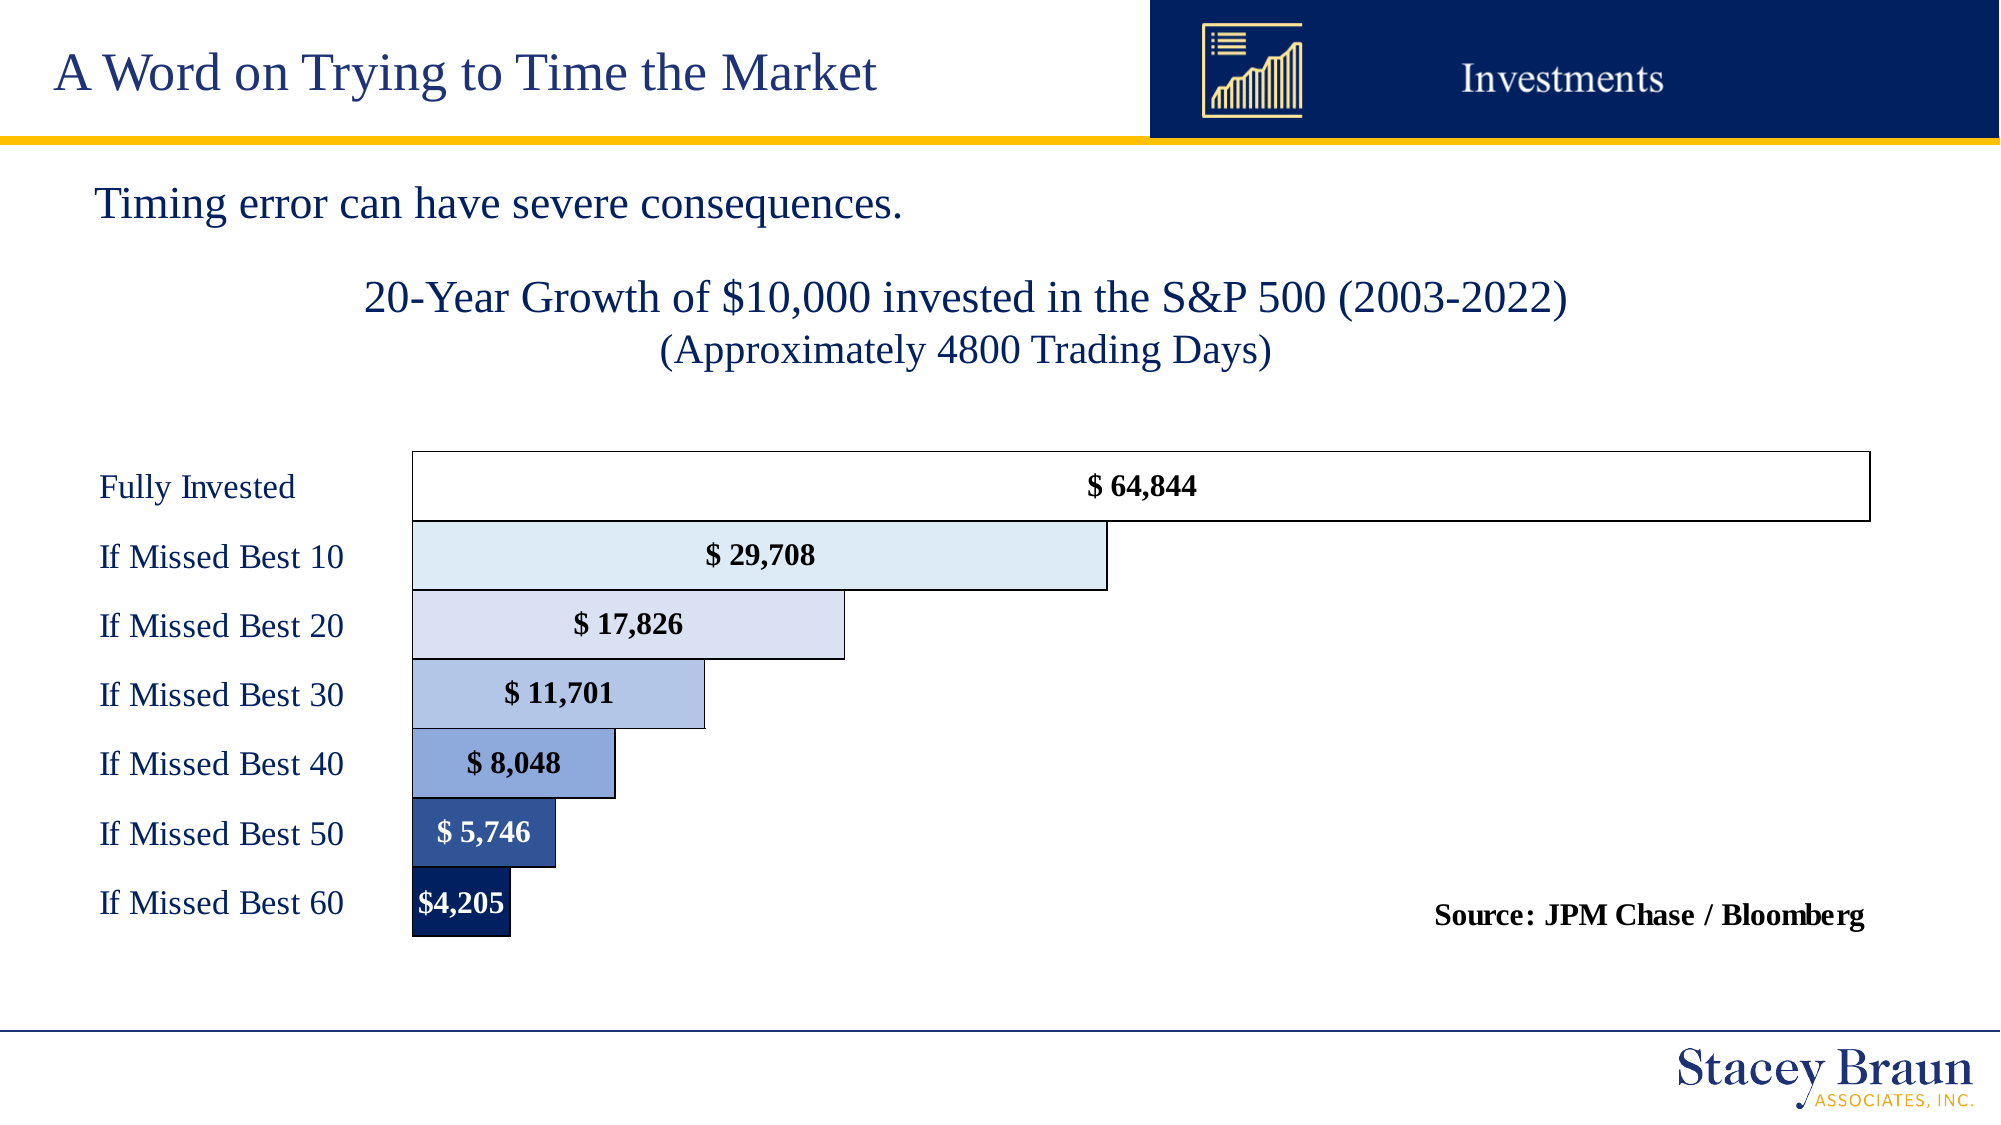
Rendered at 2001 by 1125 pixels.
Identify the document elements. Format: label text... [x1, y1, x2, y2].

picture [39, 405, 2000, 983]
picture [1150, 0, 1999, 138]
picture [1679, 1048, 1973, 1109]
title A Word on Trying to Time the Market [24, 28, 1115, 118]
text_box Timing error can have severe consequences. 20-Year Growth of $10,000 invested in the S&P 500 (2003-2022) (Approximately 4800 Trading Days) [4, 164, 1853, 380]
